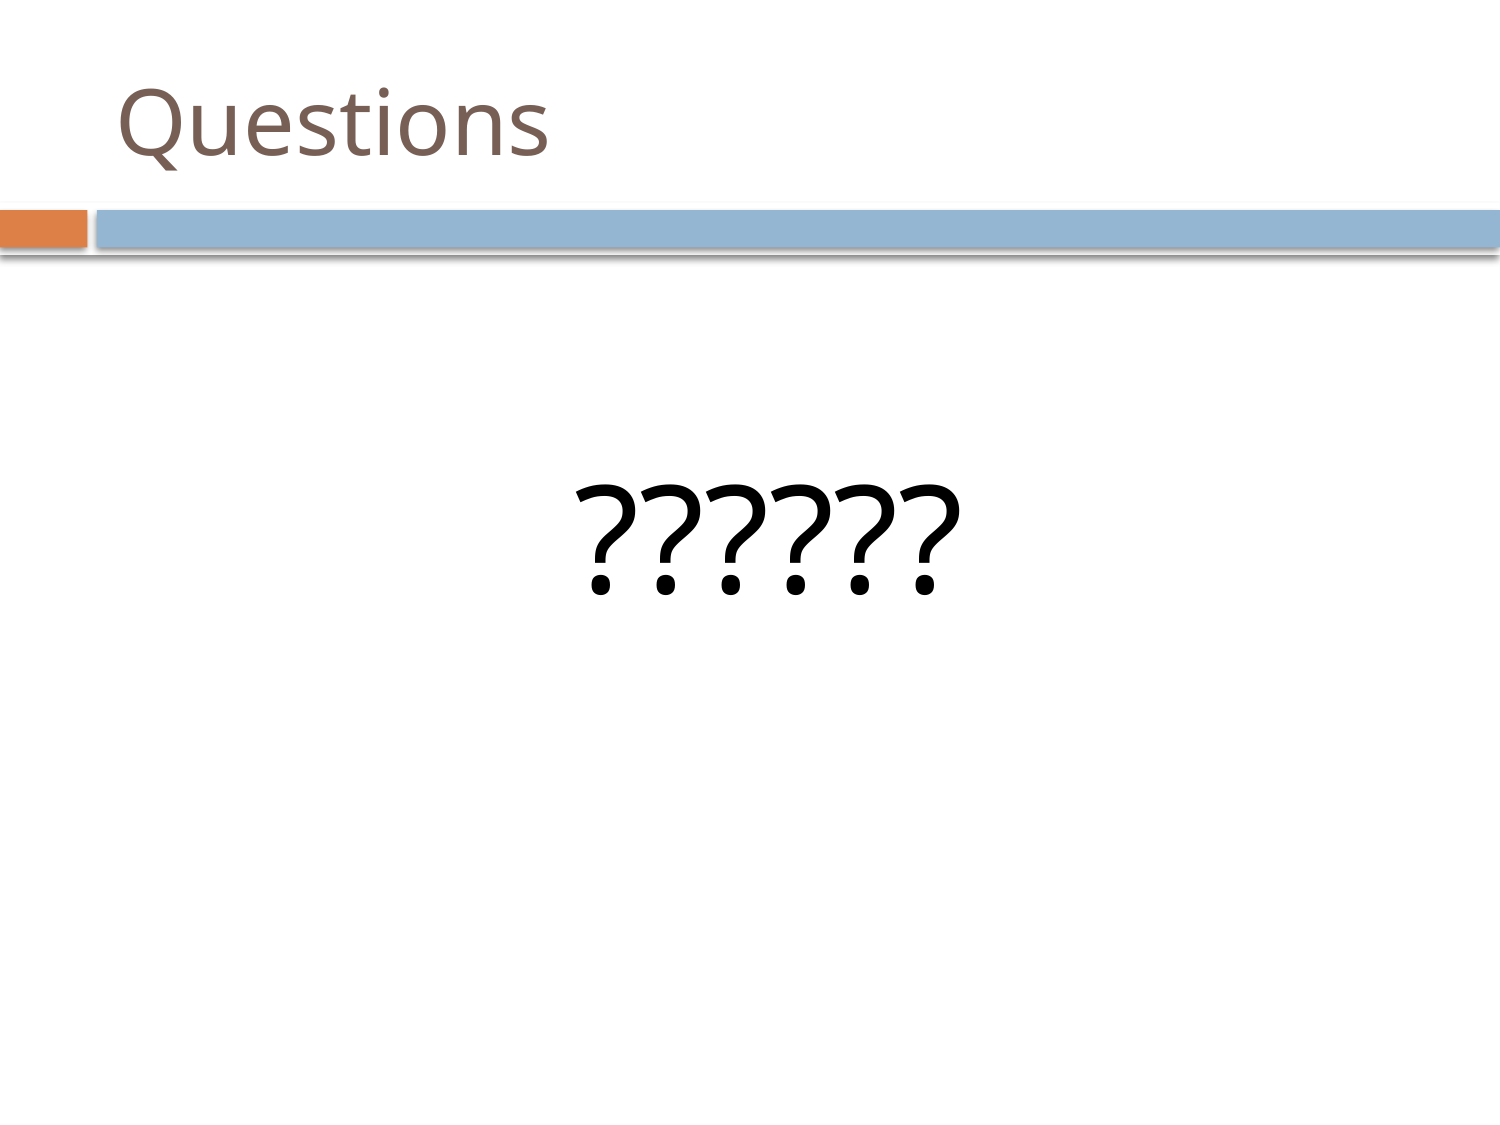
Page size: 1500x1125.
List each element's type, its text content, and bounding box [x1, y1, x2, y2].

list ?????? [100, 262, 1438, 1000]
title Questions [100, 37, 1438, 200]
